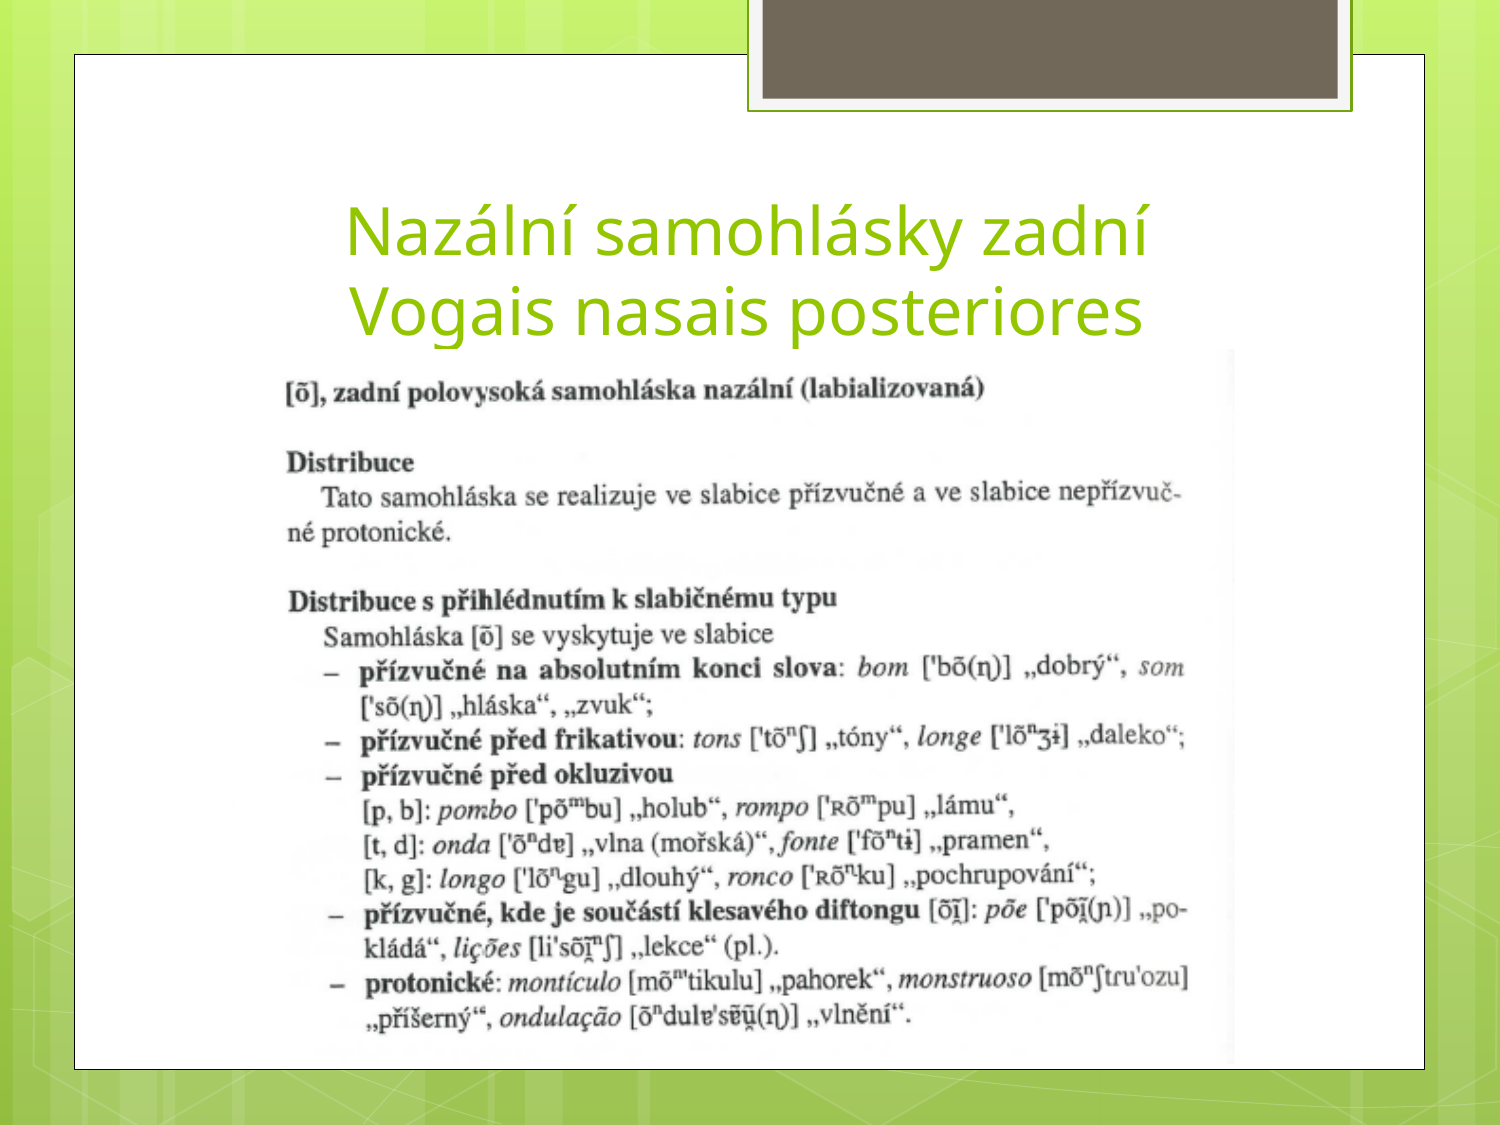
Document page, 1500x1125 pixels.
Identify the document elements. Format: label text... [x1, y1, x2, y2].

picture [229, 349, 1235, 1064]
title Nazální samohlásky zadní Vogais nasais posteriores [171, 168, 1324, 357]
